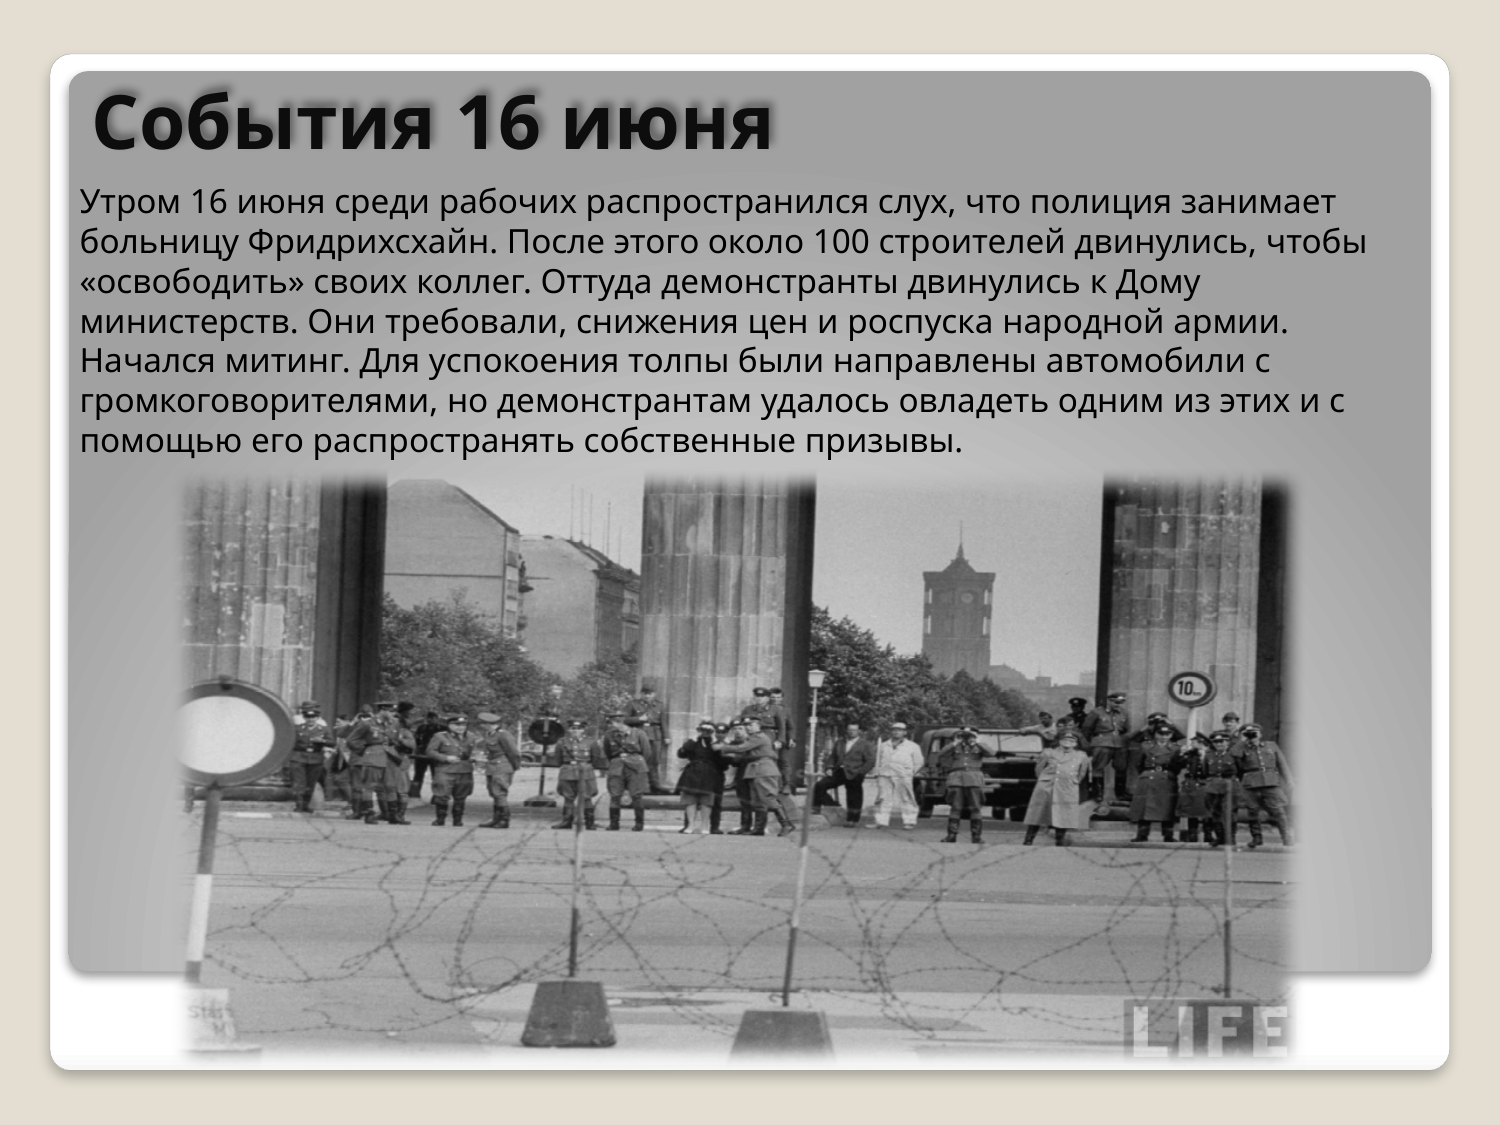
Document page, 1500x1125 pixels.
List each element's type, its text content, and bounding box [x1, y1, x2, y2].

picture [170, 467, 1306, 1071]
text_box Утром 16 июня среди рабочих распространился слух, что полиция занимает больницу Фридрихсхайн. После этого около 100 строителей двинулись, чтобы «освободить» своих коллег. Оттуда демонстранты двинулись к Дому министерств. Они требовали, снижения цен и роспуска народной армии. Начался митинг. Для успокоения толпы были направлены автомобили с громкоговорителями, но демонстрантам удалось овладеть одним из этих и с помощью его распространять собственные призывы. [64, 172, 1436, 467]
title События 16 июня [76, 0, 1420, 172]
